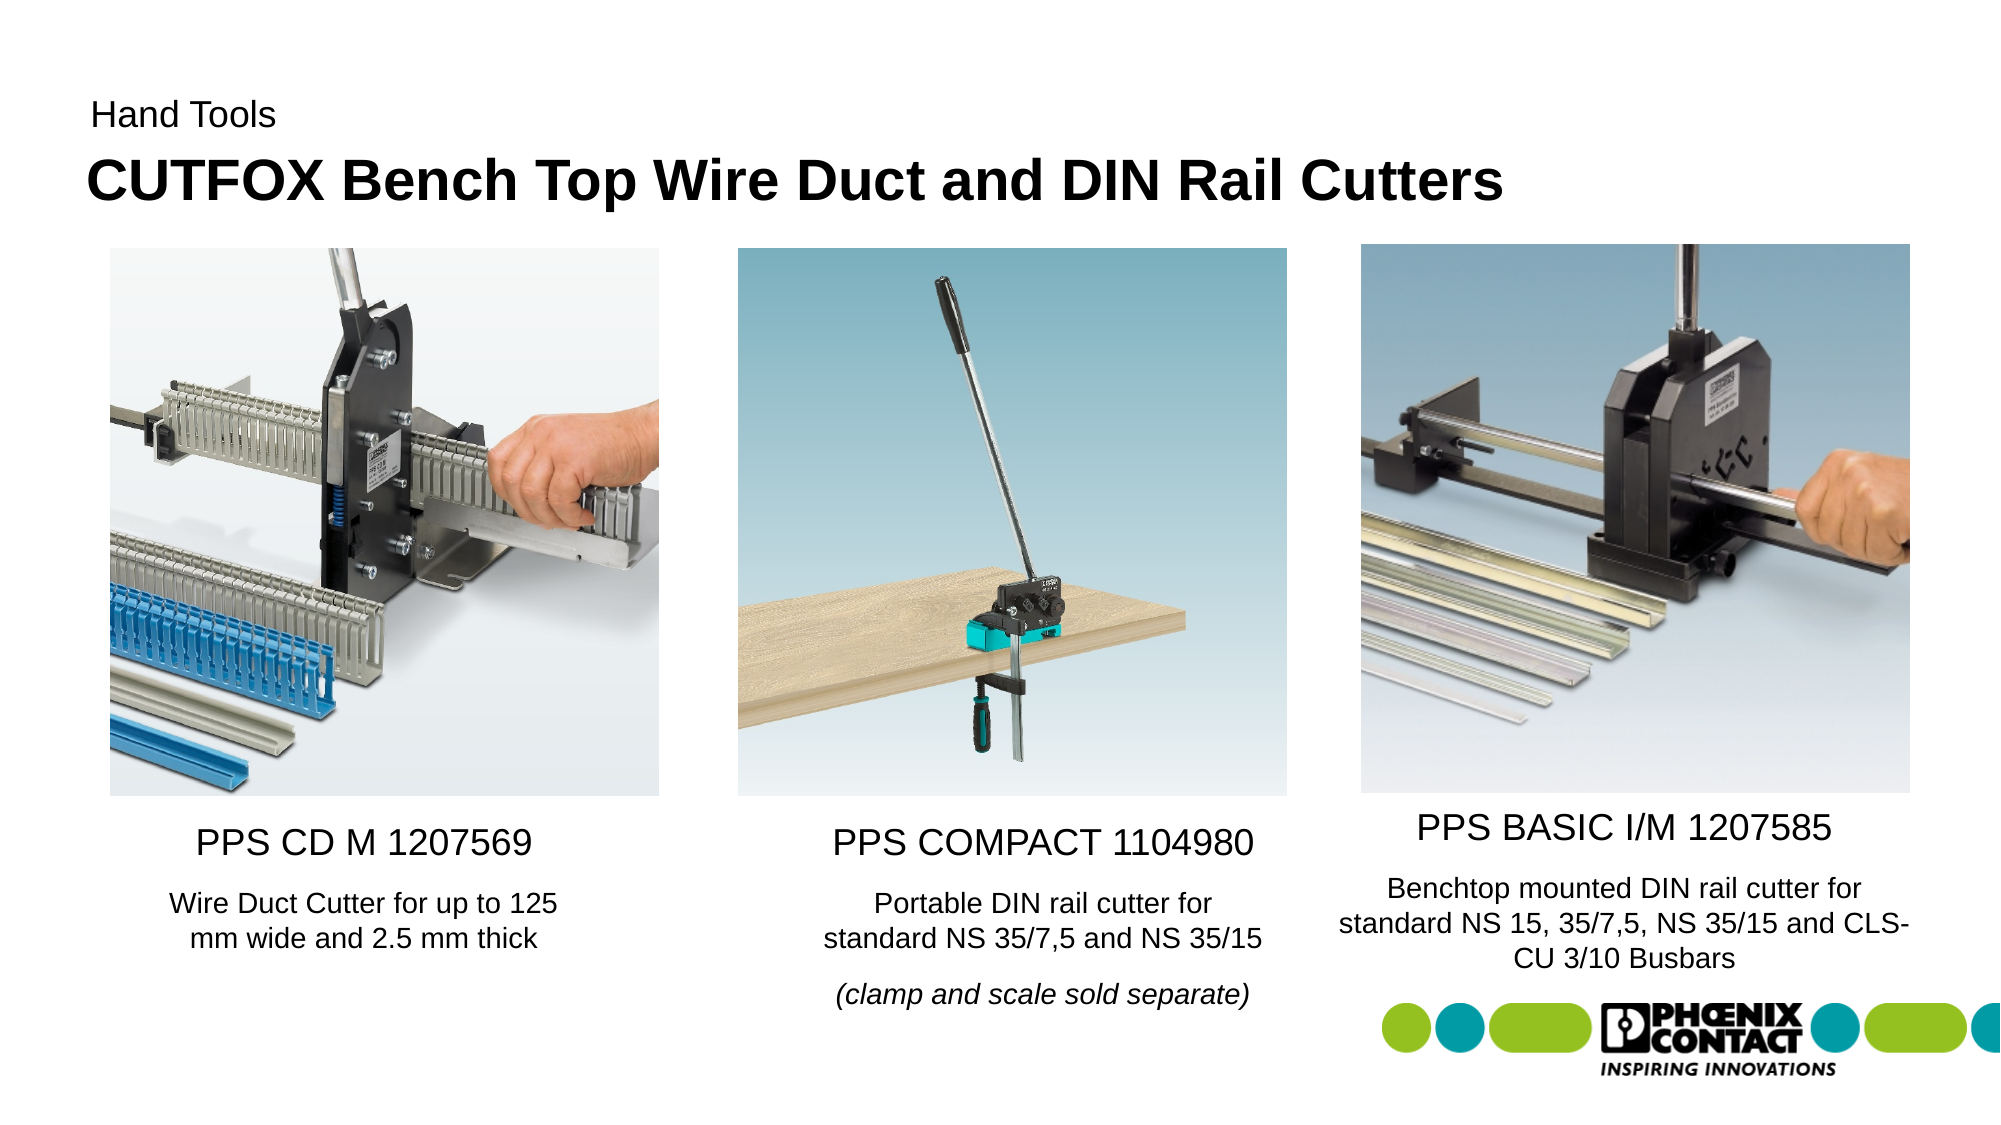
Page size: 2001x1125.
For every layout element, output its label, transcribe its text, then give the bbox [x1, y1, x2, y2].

list Hand Tools [90, 76, 1910, 148]
text_box PPS COMPACT 1104980 Portable DIN rail cutter for standard NS 35/7,5 and NS 35/15 (clamp and scale sold separate) [799, 811, 1288, 1022]
text_box PPS BASIC I/M 1207585 Benchtop mounted DIN rail cutter for standard NS 15, 35/7,5, NS 35/15 and CLS-CU 3/10 Busbars [1317, 795, 1933, 1007]
text_box PPS CD M 1207569 Wire Duct Cutter for up to 125 mm wide and 2.5 mm thick [129, 811, 599, 1022]
picture [110, 247, 659, 797]
picture [738, 247, 1287, 797]
title CUTFOX Bench Top Wire Duct and DIN Rail Cutters [86, 141, 1906, 249]
picture [1382, 1003, 2000, 1076]
picture [1361, 244, 1910, 793]
